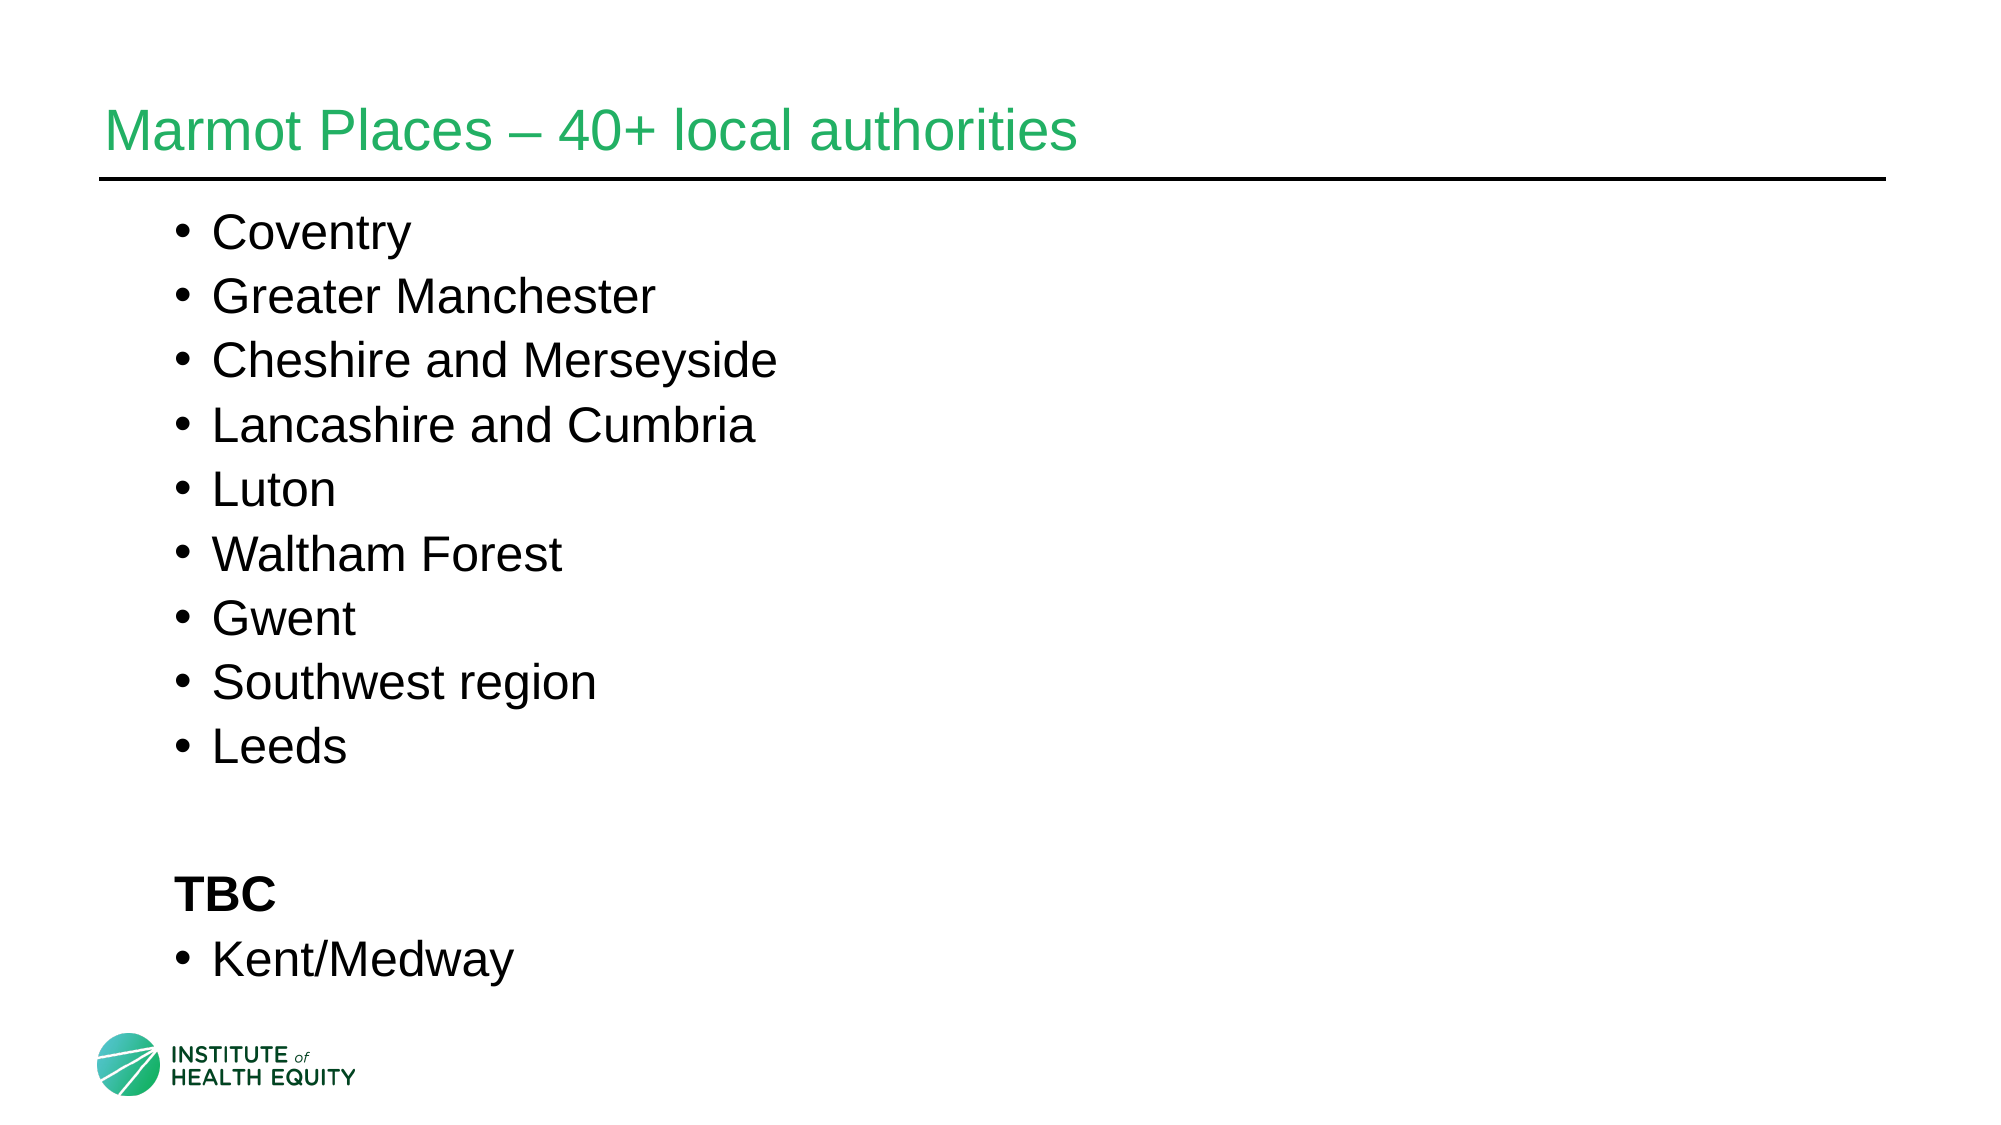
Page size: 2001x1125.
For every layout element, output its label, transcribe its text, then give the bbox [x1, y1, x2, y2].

title Marmot Places – 40+ local authorities [104, 87, 1893, 171]
list Coventry Greater Manchester Cheshire and Merseyside Lancashire and Cumbria Luton Waltham Forest Gwent Southwest region Leeds TBC Kent/Medway [99, 198, 1887, 996]
picture [97, 1033, 355, 1096]
